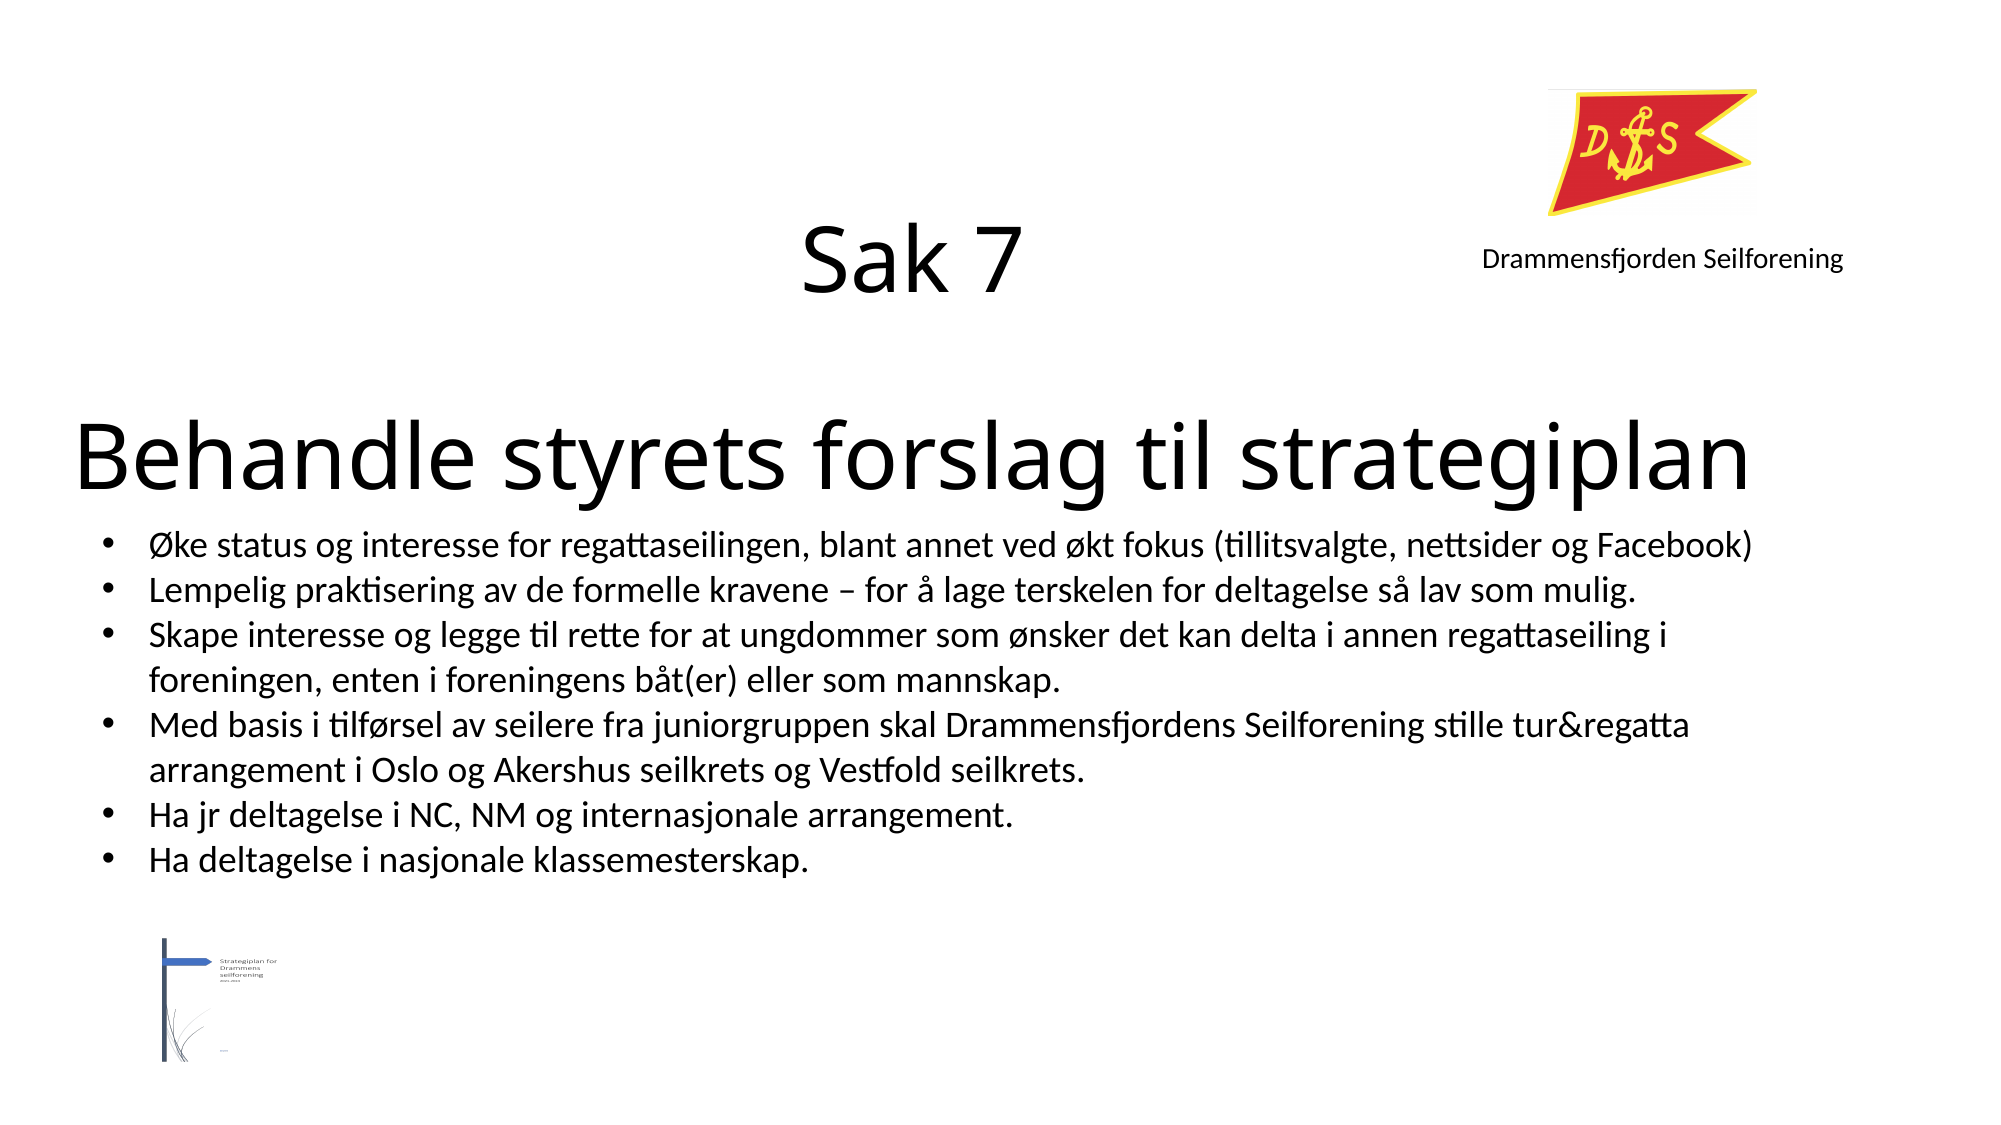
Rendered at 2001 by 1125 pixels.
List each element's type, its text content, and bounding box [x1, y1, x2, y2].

picture [156, 935, 307, 1064]
text_box Øke status og interesse for regattaseilingen, blant annet ved økt fokus (tillitsvalgte, nettsider og Facebook) Lempelig praktisering av de formelle kravene – for å lage terskelen for deltagelse så lav som mulig. Skape interesse og legge til rette for at ungdommer som ønsker det kan delta i annen regattaseiling i foreningen, enten i foreningens båt(er) eller som mannskap. Med basis i tilførsel av seilere fra juniorgruppen skal Drammensfjordens Seilforening stille tur&regatta arrangement i Oslo og Akershus seilkrets og Vestfold seilkrets. Ha jr deltagelse i NC, NM og internasjonale arrangement. Ha deltagelse i nasjonale klassemesterskap. [87, 512, 1783, 888]
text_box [1364, 89, 1962, 283]
title Sak 7 Behandle styrets forslag til strategiplan [19, 197, 1808, 627]
